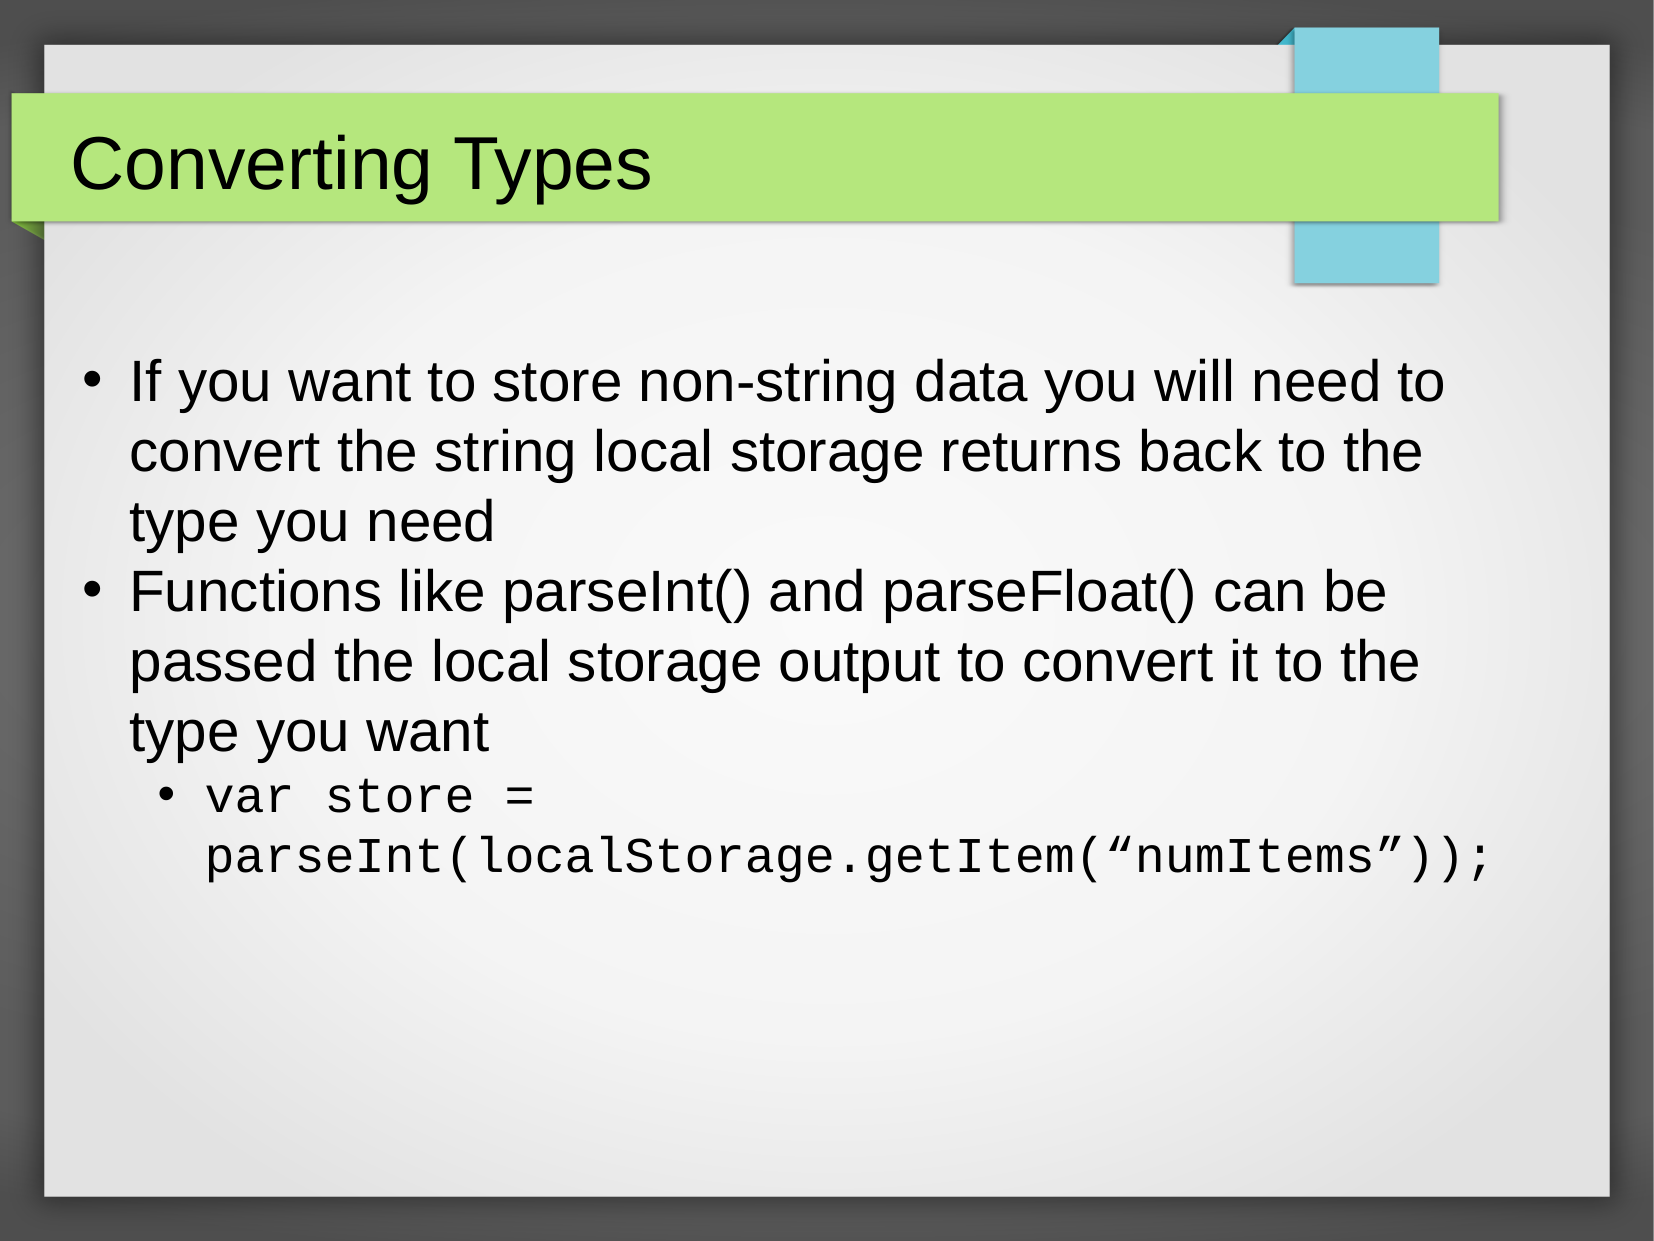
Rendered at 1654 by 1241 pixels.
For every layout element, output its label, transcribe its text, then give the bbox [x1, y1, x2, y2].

text_box If you want to store non-string data you will need to convert the string local storage returns back to the type you need Functions like parseInt() and parseFloat() can be passed the local storage output to convert it to the type you want var store = parseInt(localStorage.getItem(“numItems”)); [82, 343, 1538, 1063]
text_box Converting Types [70, 106, 1229, 213]
picture [0, 0, 1654, 1241]
